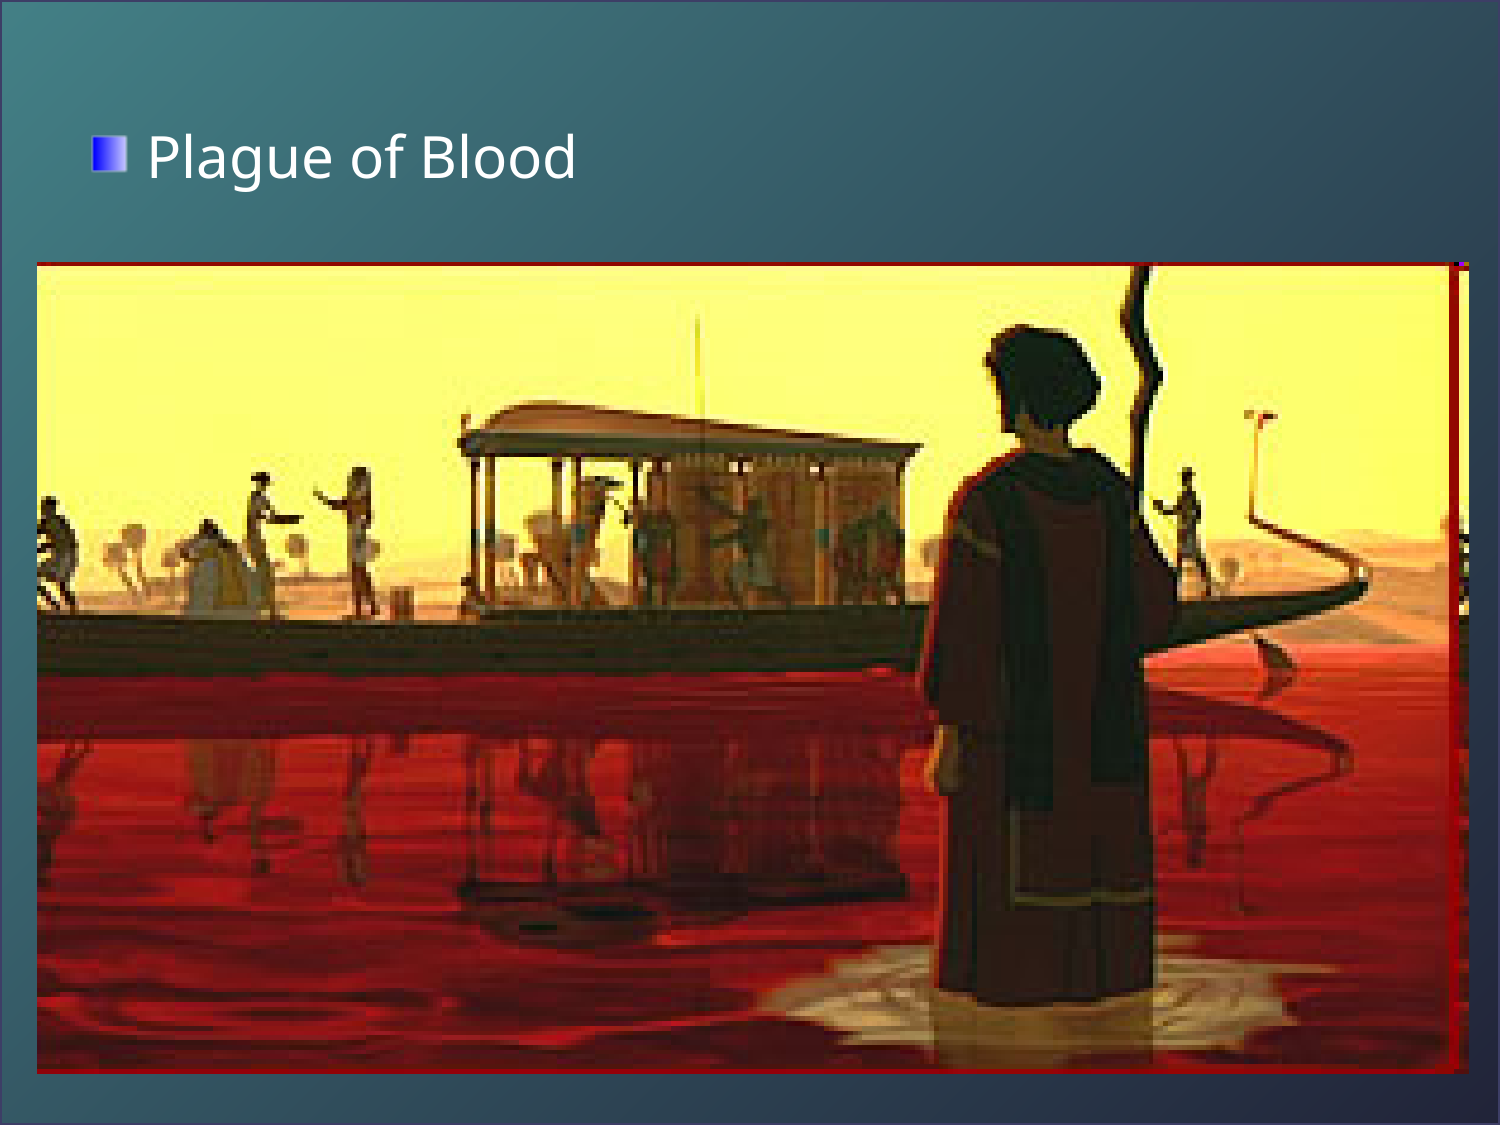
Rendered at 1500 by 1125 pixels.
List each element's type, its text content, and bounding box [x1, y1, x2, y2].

picture [37, 262, 1469, 1074]
list Plague of Blood [75, 112, 1425, 260]
picture [90, 134, 131, 176]
